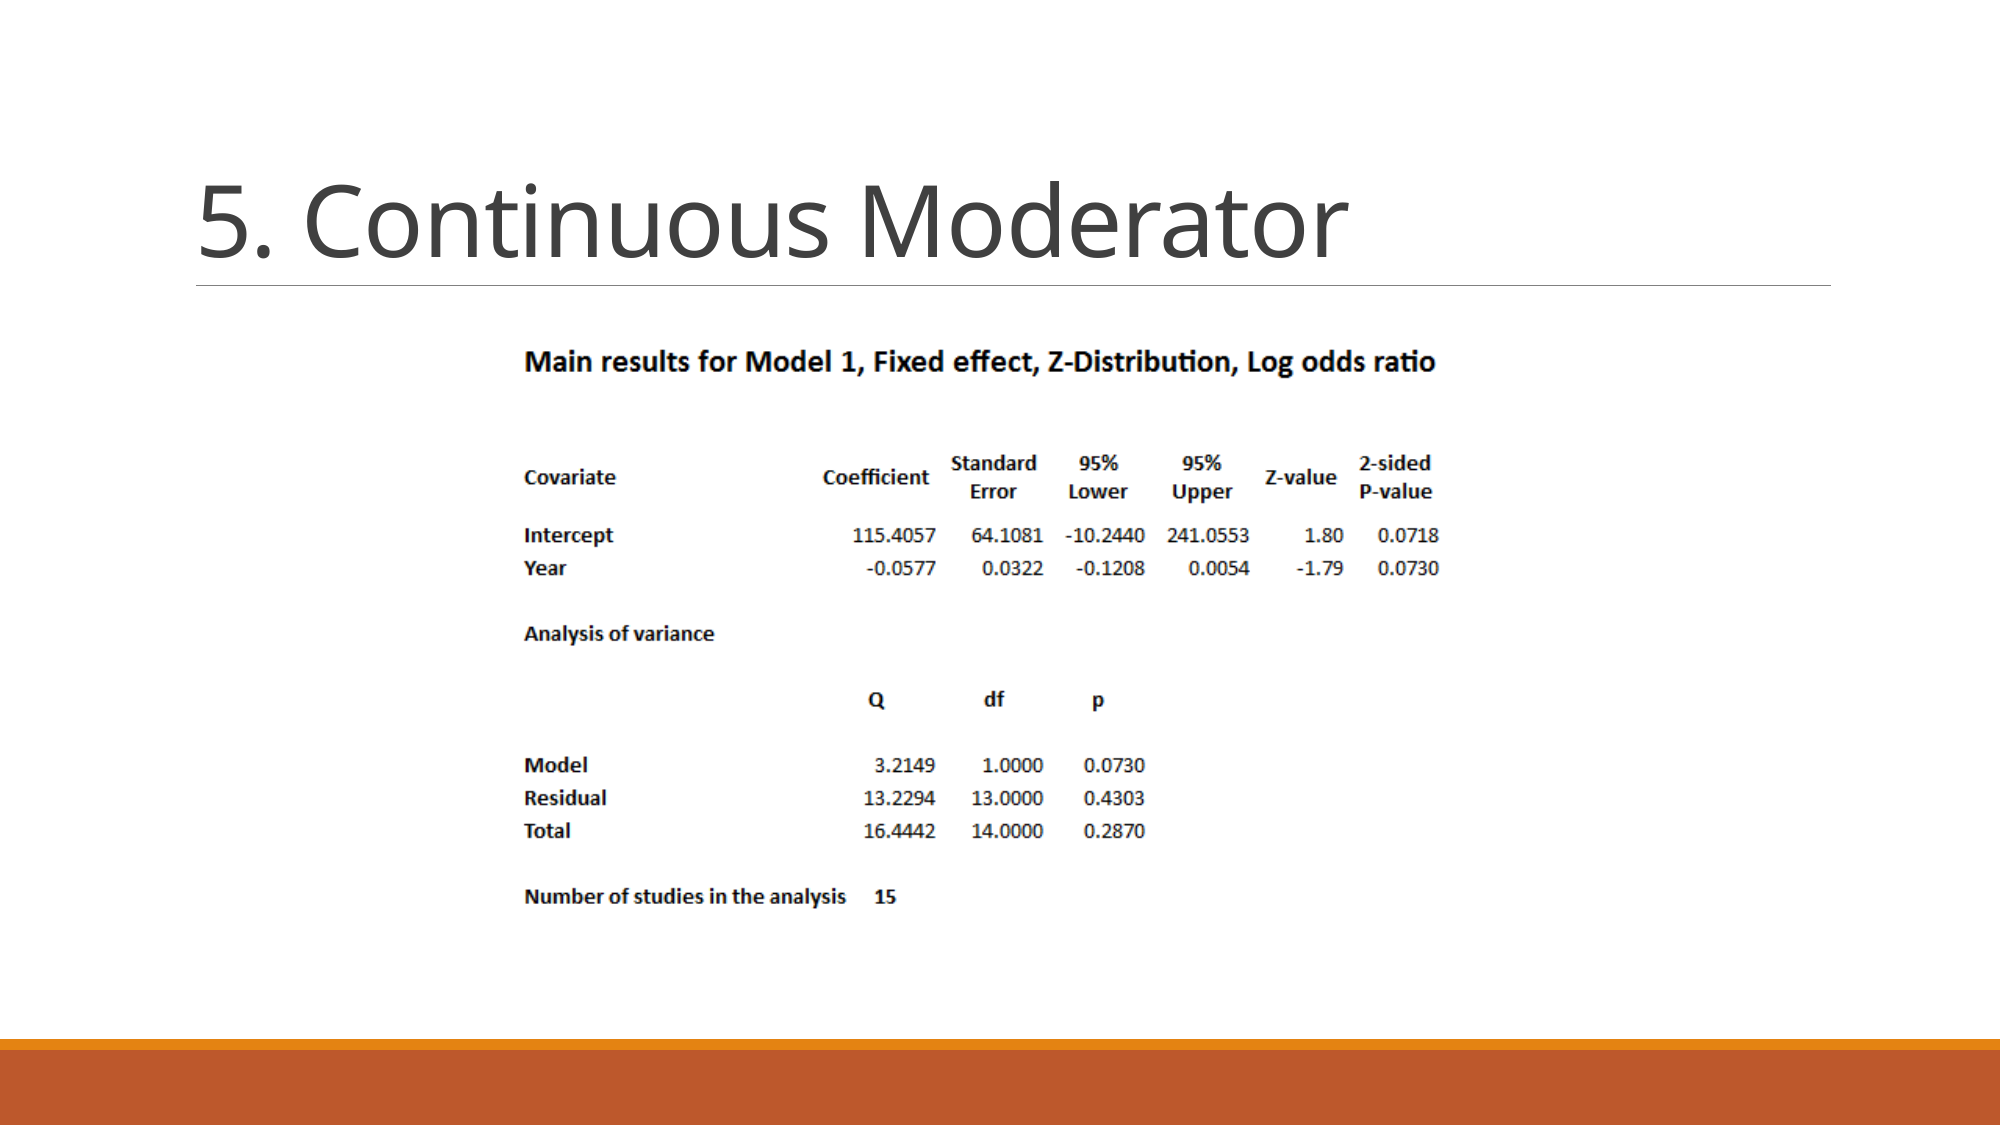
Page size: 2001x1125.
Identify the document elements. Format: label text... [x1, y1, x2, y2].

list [515, 336, 1495, 930]
title 5. Continuous Moderator [180, 47, 1830, 285]
